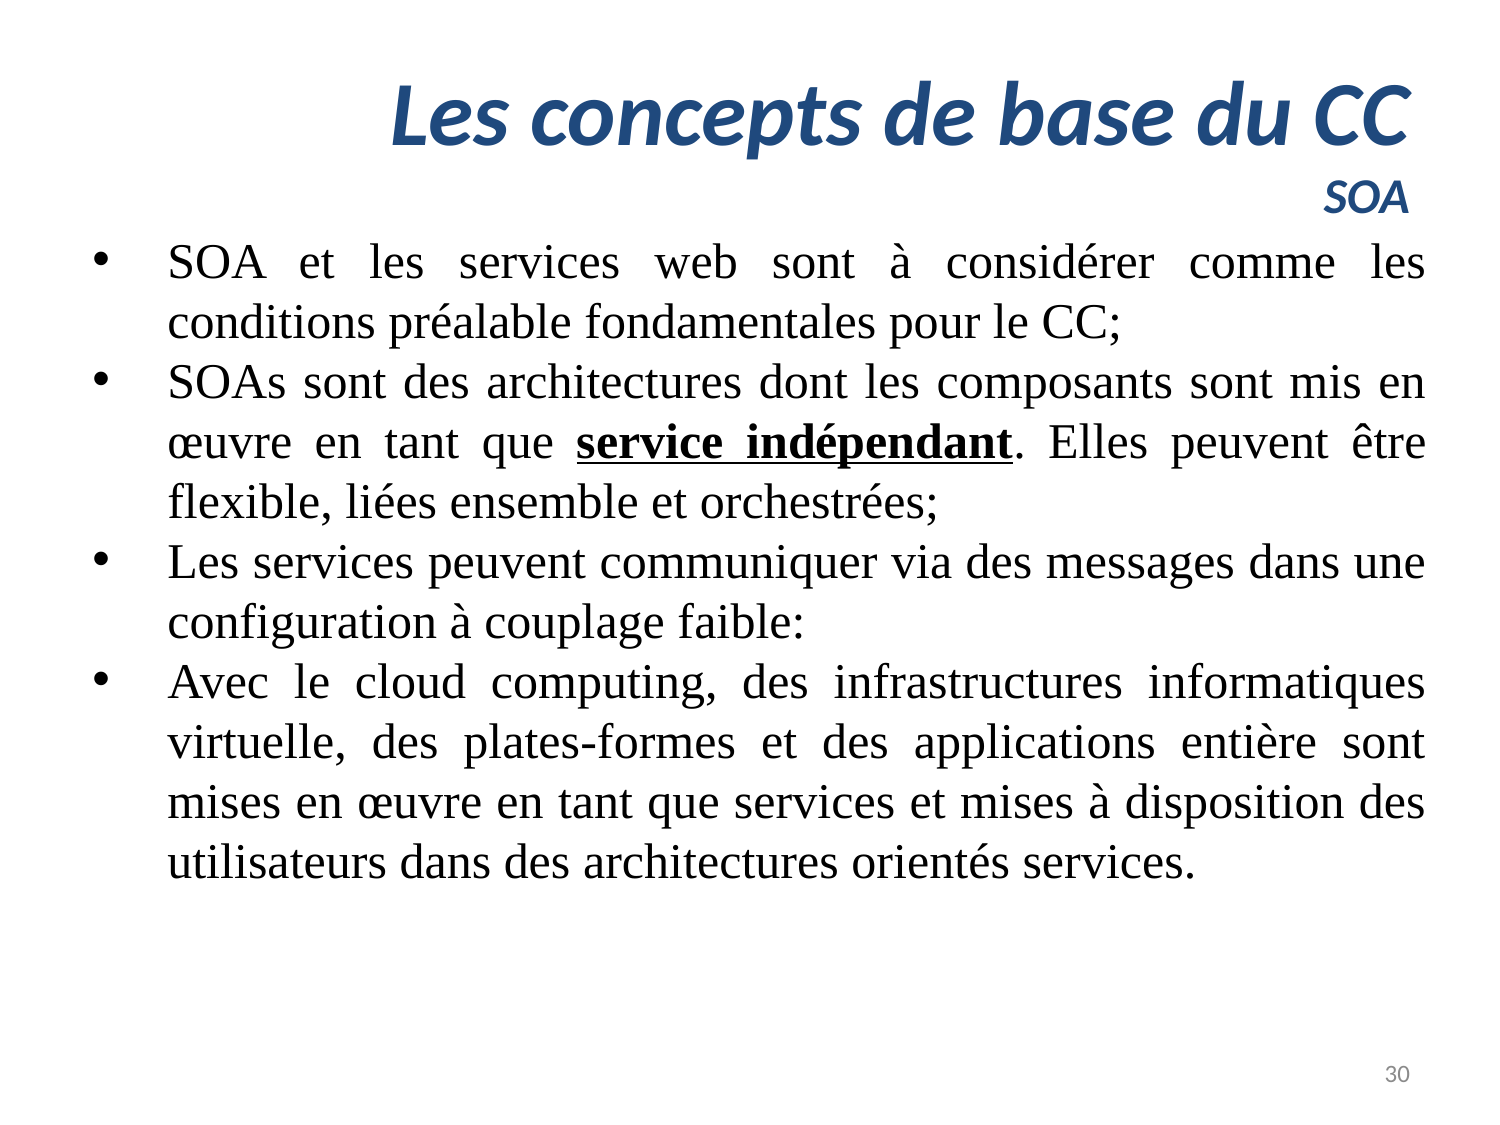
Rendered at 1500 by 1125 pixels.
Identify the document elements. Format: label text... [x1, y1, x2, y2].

slide_number 30 [1074, 1042, 1425, 1103]
title Les concepts de base du CC SOA [75, 45, 1425, 233]
text_box SOA et les services web sont à considérer comme les conditions préalable fondamentales pour le CC; SOAs sont des architectures dont les composants sont mis en œuvre en tant que service indépendant. Elles peuvent être flexible, liées ensemble et orchestrées; Les services peuvent communiquer via des messages dans une configuration à couplage faible: Avec le cloud computing, des infrastructures informatiques virtuelle, des plates-formes et des applications entière sont mises en œuvre en tant que services et mises à disposition des utilisateurs dans des architectures orientés services. [77, 221, 1442, 1036]
